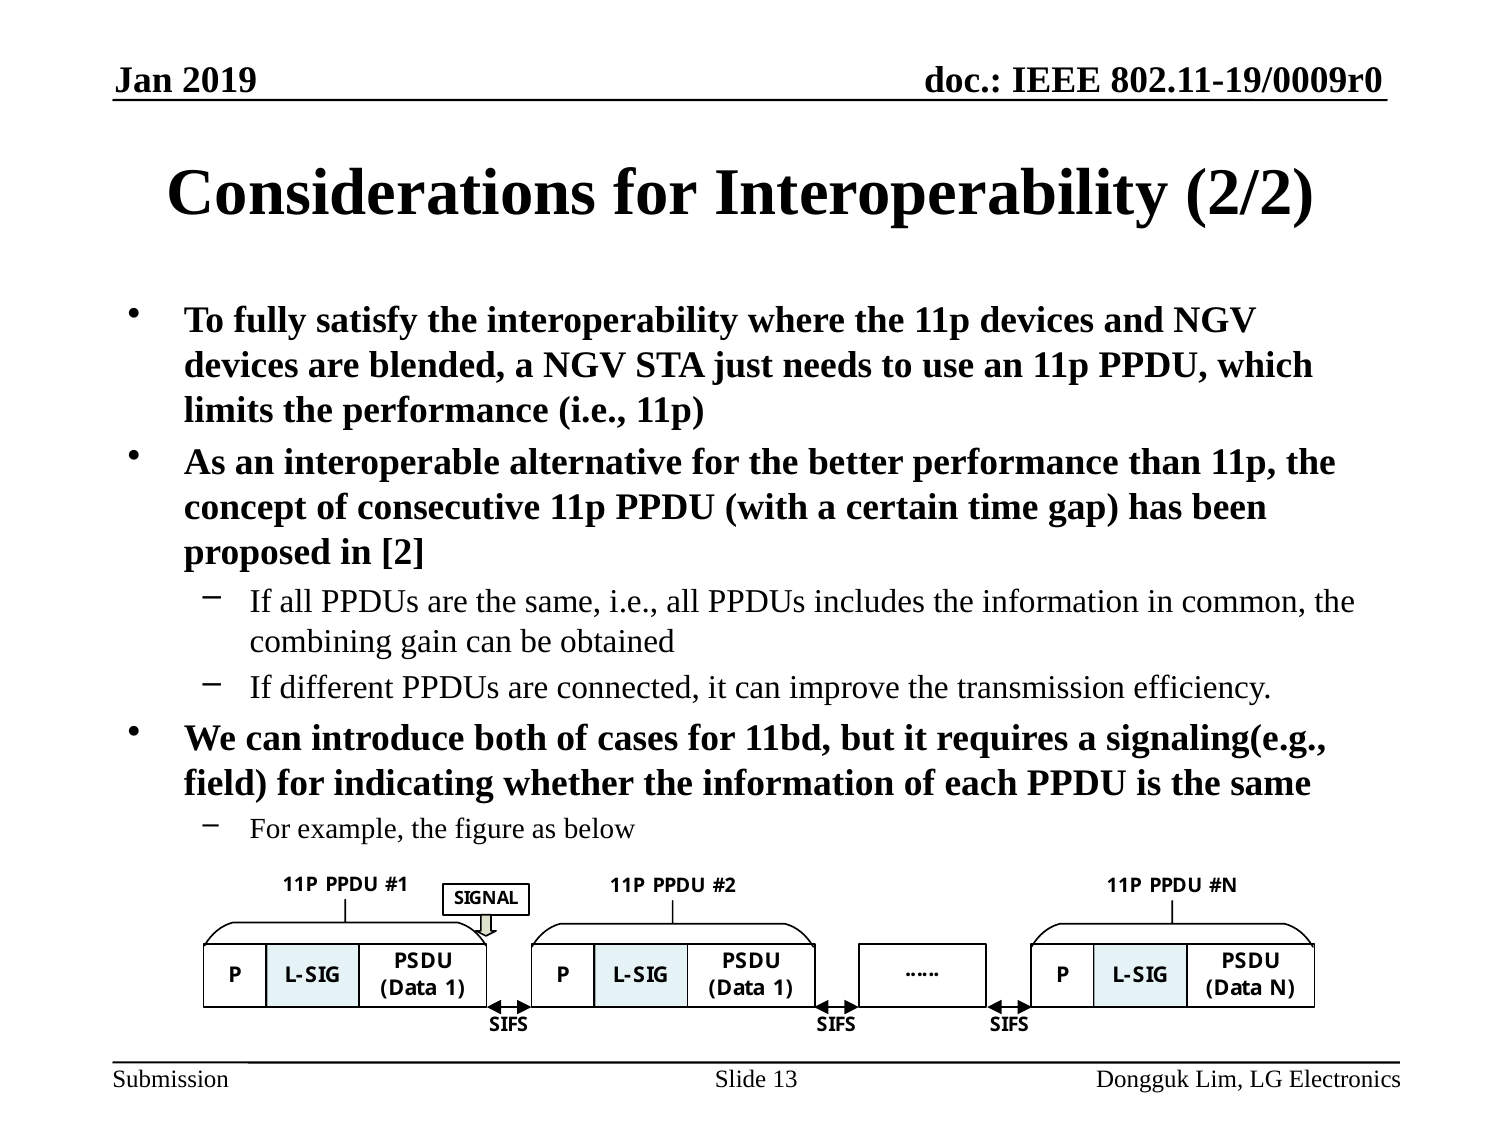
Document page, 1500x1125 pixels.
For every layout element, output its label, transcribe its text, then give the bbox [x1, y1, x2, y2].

slide_number Slide 13 [712, 1061, 800, 1093]
picture [199, 862, 1316, 1046]
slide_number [114, 54, 259, 101]
list To fully satisfy the interoperability where the 11p devices and NGV devices are blended, a NGV STA just needs to use an 11p PPDU, which limits the performance (i.e., 11p) As an interoperable alternative for the better performance than 11p, the concept of consecutive 11p PPDU (with a certain time gap) has been proposed in [2] If all PPDUs are the same, i.e., all PPDUs includes the information in common, the combining gain can be obtained If different PPDUs are connected, it can improve the transmission efficiency. We can introduce both of cases for 11bd, but it requires a signaling(e.g., field) for indicating whether the information of each PPDU is the same For example, the figure as below [112, 287, 1388, 1000]
title Considerations for Interoperability (2/2) [112, 112, 1388, 263]
footer Dongguk Lim, LG Electronics [1092, 1061, 1402, 1093]
